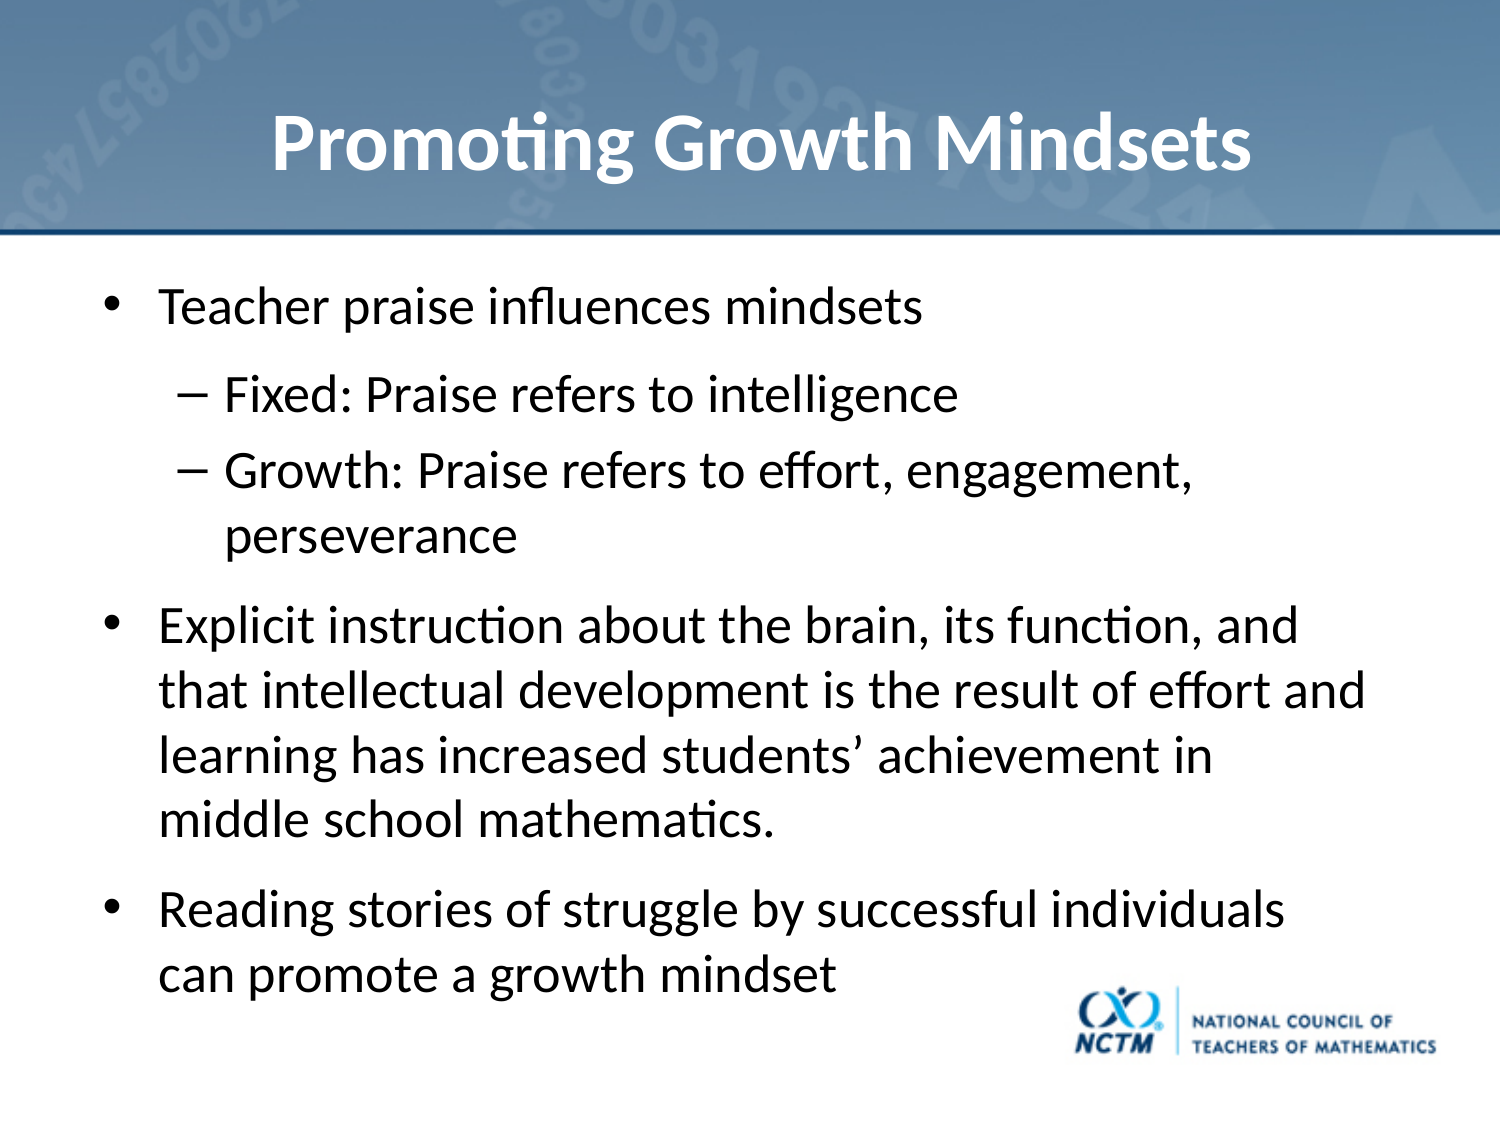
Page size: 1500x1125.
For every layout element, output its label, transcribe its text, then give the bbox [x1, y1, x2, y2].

list Teacher praise influences mindsets Fixed: Praise refers to intelligence Growth: Praise refers to effort, engagement, perseverance Explicit instruction about the brain, its function, and that intellectual development is the result of effort and learning has increased students’ achievement in middle school mathematics. Reading stories of struggle by successful individuals can promote a growth mindset [87, 262, 1388, 1047]
title Promoting Growth Mindsets [87, 87, 1438, 187]
picture [0, 0, 1500, 1125]
